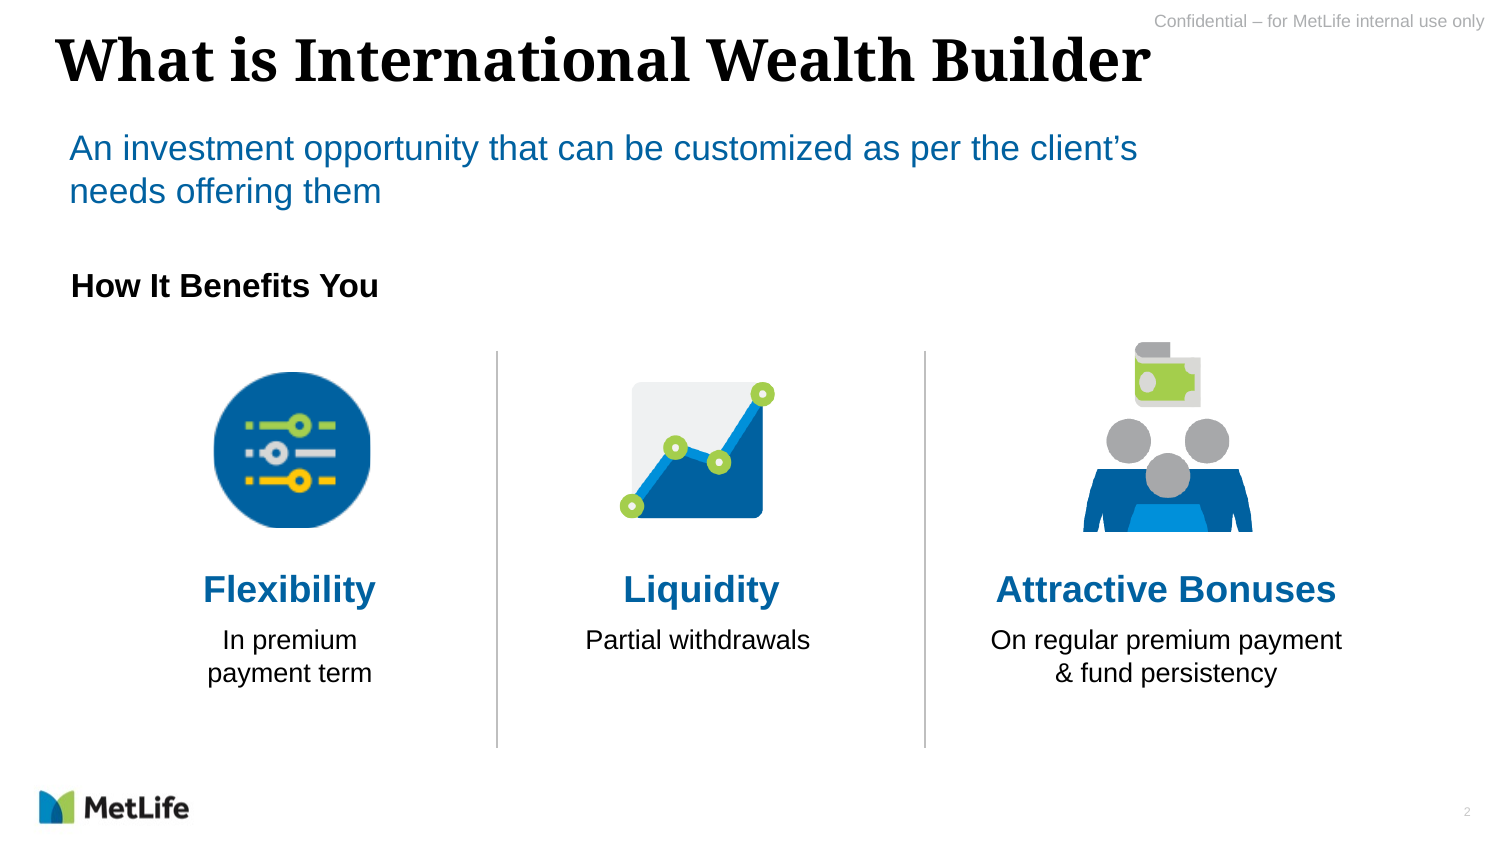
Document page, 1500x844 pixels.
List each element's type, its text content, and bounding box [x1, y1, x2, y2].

picture [213, 372, 371, 528]
list An investment opportunity that can be customized as per the client’s needs offering them [54, 95, 1215, 211]
title What is International Wealth Builder [44, 25, 1302, 107]
text_box Flexibility In premium payment term [158, 557, 422, 695]
picture [1064, 333, 1271, 540]
picture [618, 371, 776, 530]
slide_number 2 [1370, 789, 1483, 835]
picture [18, 769, 210, 844]
text_box Liquidity Partial withdrawals [570, 557, 834, 663]
text_box How It Benefits You [56, 256, 395, 312]
text_box Attractive Bonuses On regular premium payment & fund persistency [971, 557, 1361, 695]
